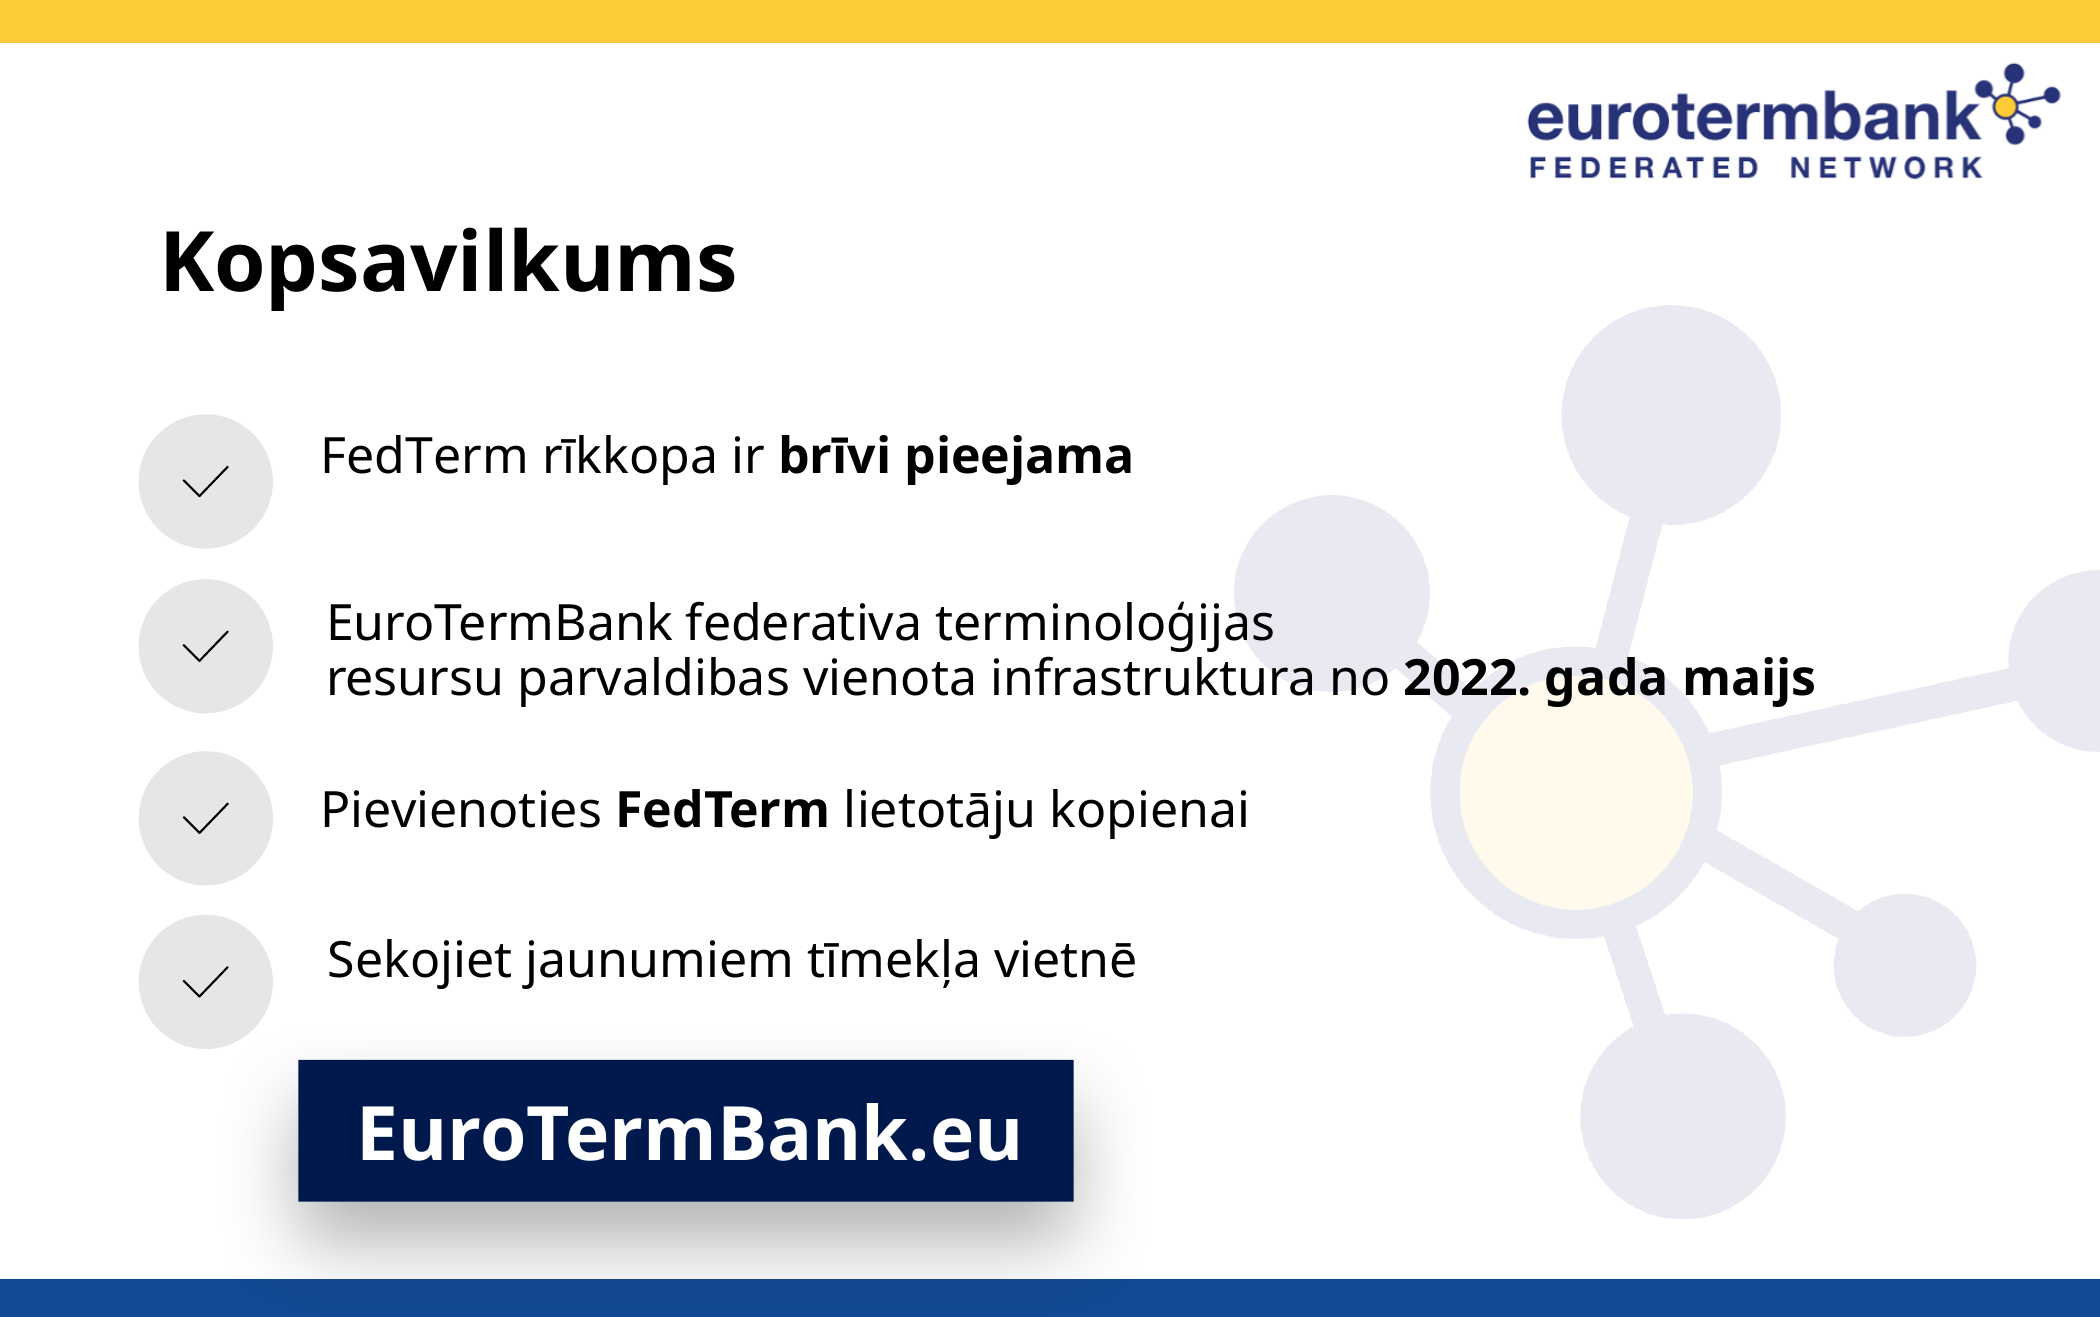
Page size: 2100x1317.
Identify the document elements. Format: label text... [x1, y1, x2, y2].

text_box Pievienoties FedTerm lietotāju kopienai [305, 776, 1268, 875]
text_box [138, 751, 273, 886]
title Kopsavilkums [144, 204, 1956, 325]
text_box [138, 414, 273, 549]
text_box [138, 579, 273, 714]
text_box Sekojiet jaunumiem tīmekļa vietnē [312, 927, 1275, 1064]
text_box EuroTermBank federativa terminoloģijas resursu parvaldibas vienota infrastruktura no 2022. gada maijs [311, 590, 1918, 727]
picture [0, 0, 2100, 1317]
text_box EuroTermBank.eu [297, 1059, 1075, 1203]
text_box FedTerm rīkkopa ir brīvi pieejama [305, 422, 1267, 559]
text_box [138, 914, 273, 1049]
